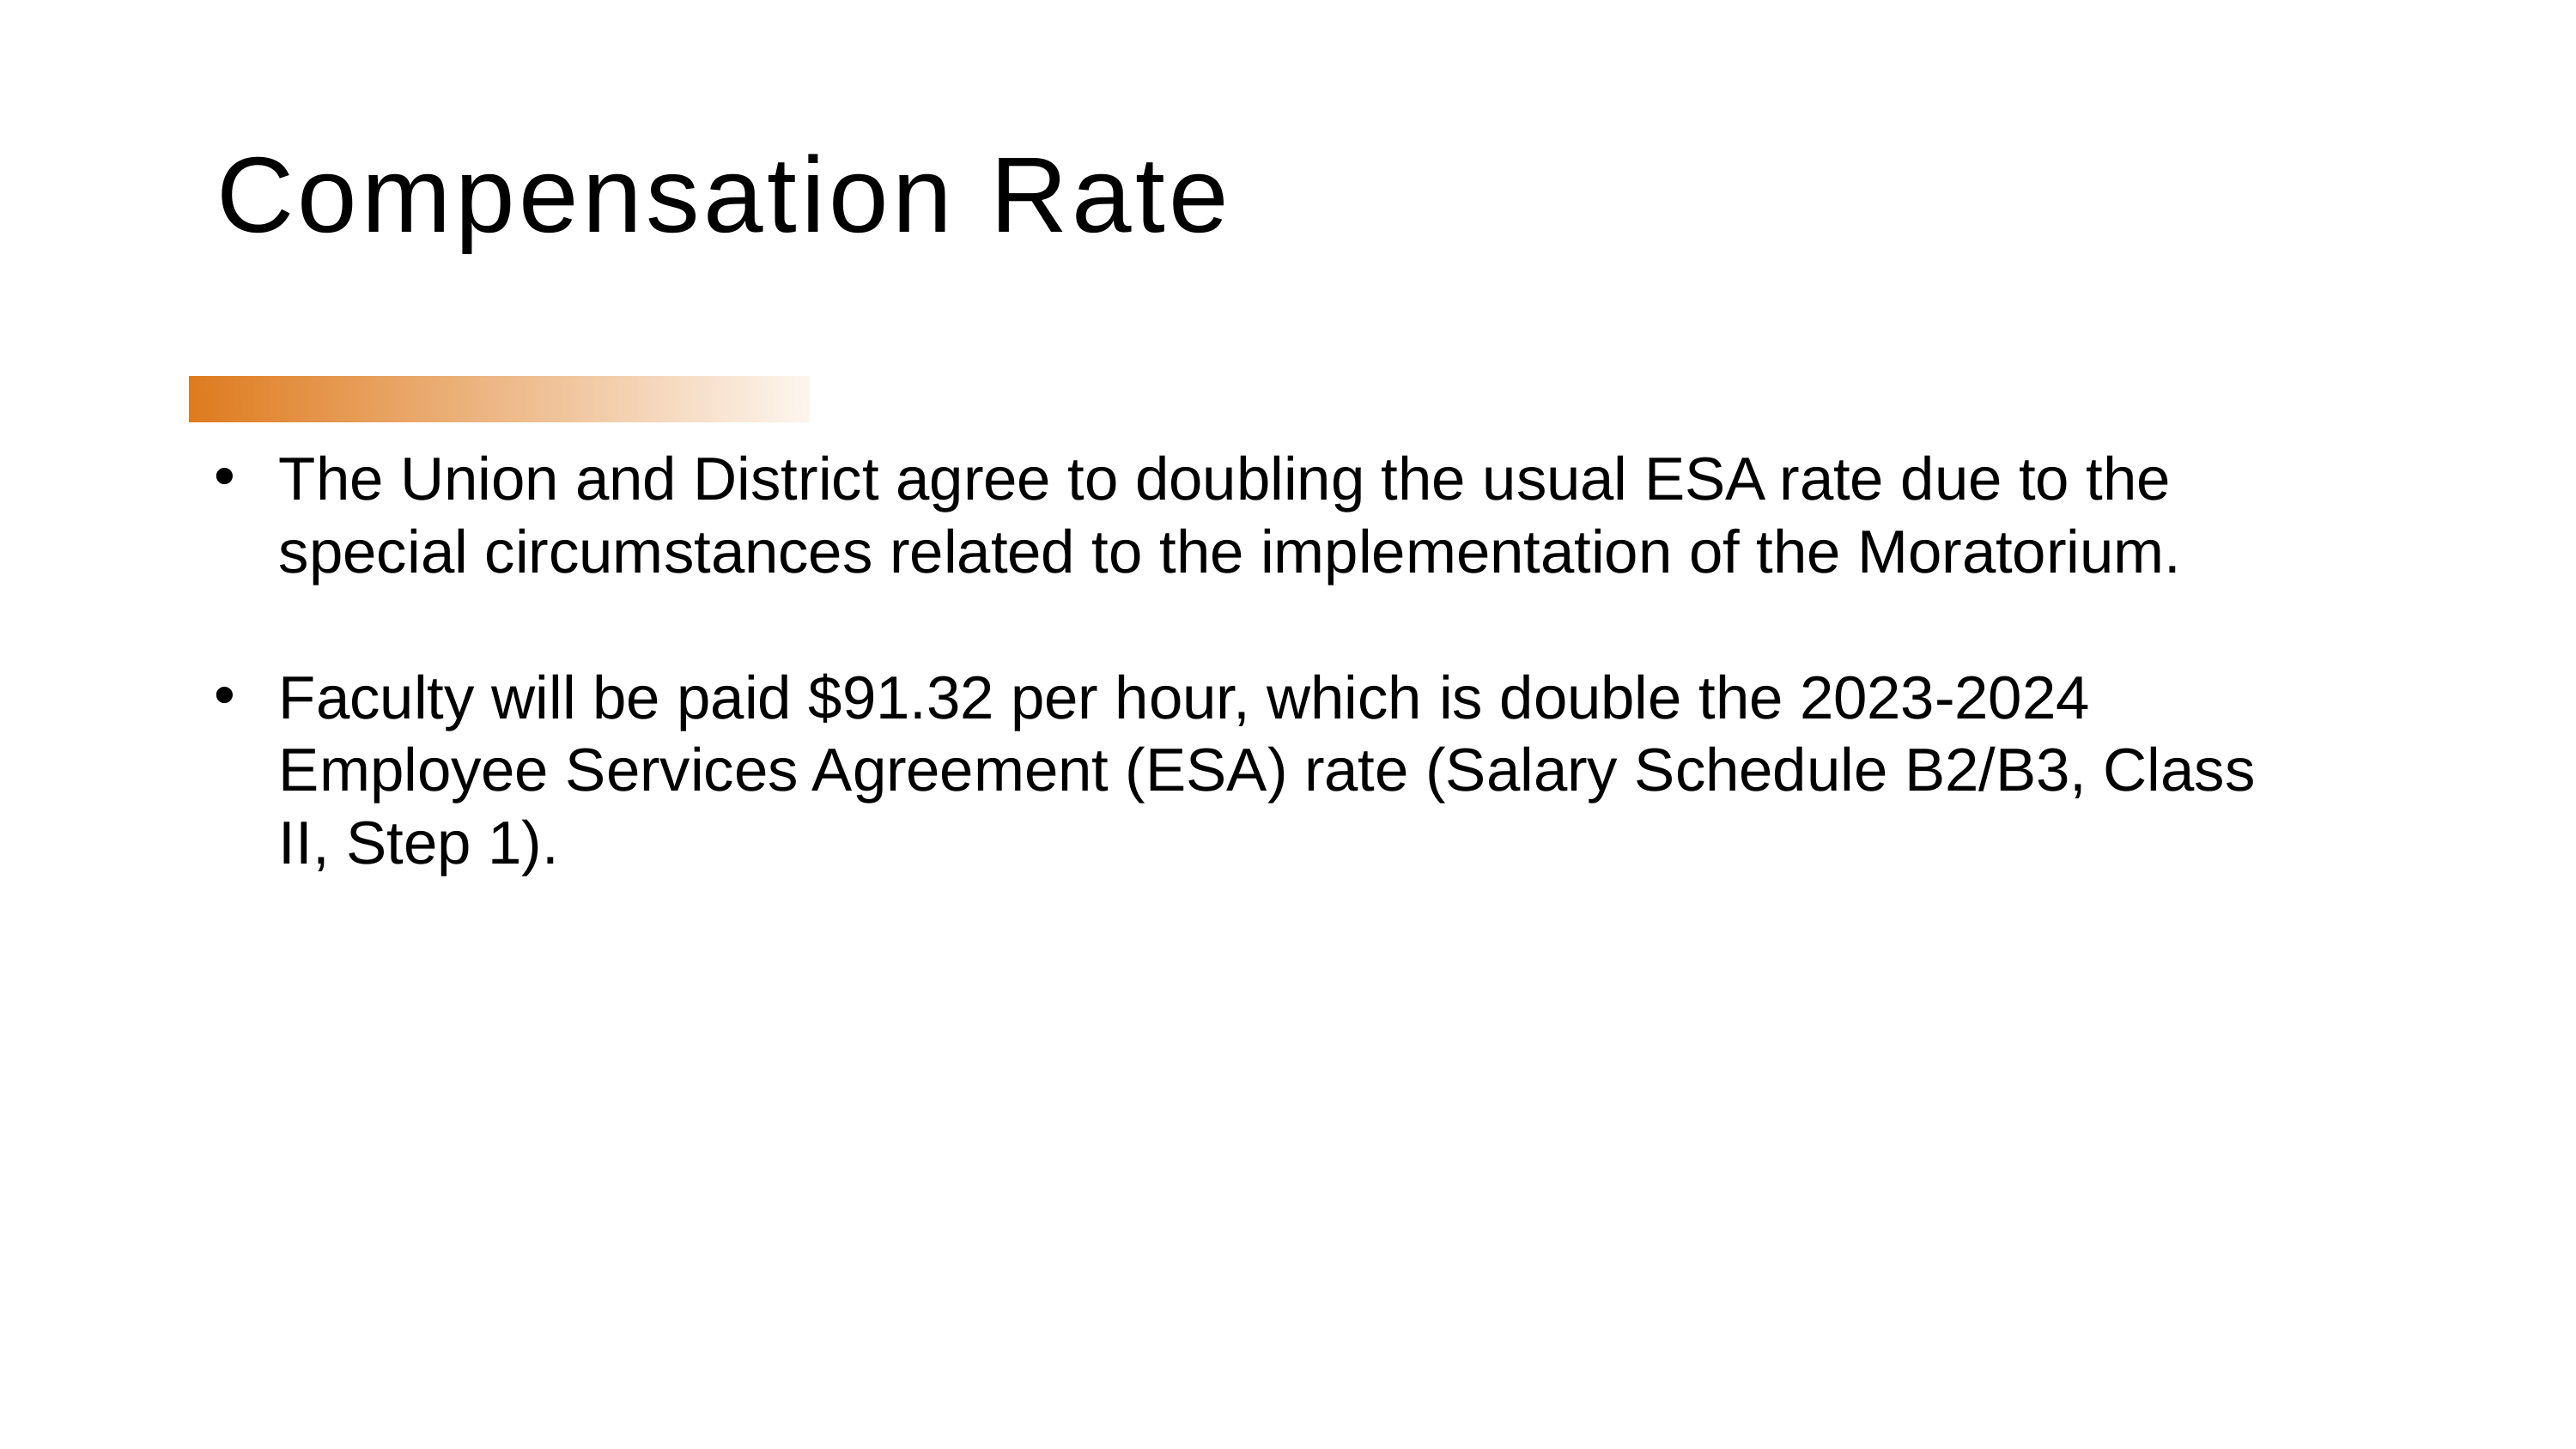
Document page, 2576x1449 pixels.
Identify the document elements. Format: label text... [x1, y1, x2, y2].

list The Union and District agree to doubling the usual ESA rate due to the special circumstances related to the implementation of the Moratorium. Faculty will be paid $91.32 per hour, which is double the 2023-2024 Employee Services Agreement (ESA) rate (Salary Schedule B2/B3, Class II, Step 1). [214, 439, 2292, 882]
title Compensation Rate [214, 123, 1753, 367]
picture [189, 375, 810, 422]
